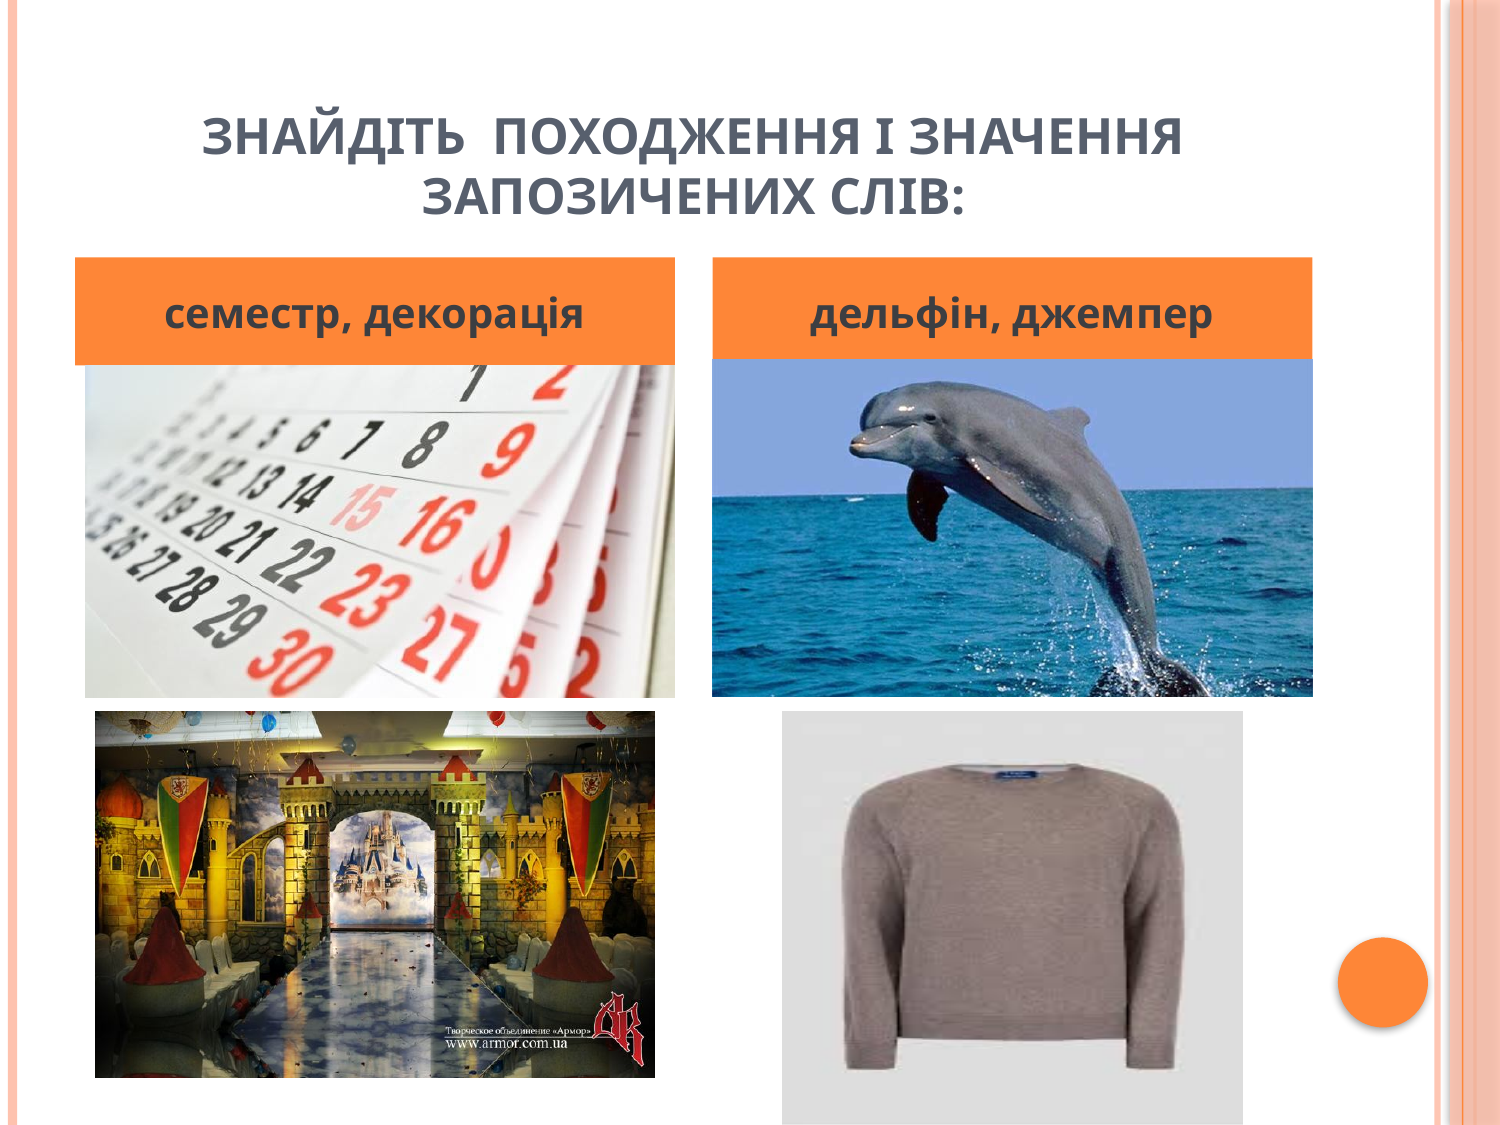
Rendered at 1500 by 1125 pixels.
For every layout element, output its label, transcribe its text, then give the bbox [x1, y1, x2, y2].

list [711, 358, 1313, 698]
list дельфін, джемпер [712, 257, 1313, 357]
picture [84, 364, 676, 698]
title Знайдіть походження і значення запозичених слів: [75, 44, 1313, 233]
picture [781, 711, 1244, 1125]
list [95, 710, 655, 1078]
list семестр, декорація [75, 257, 675, 366]
